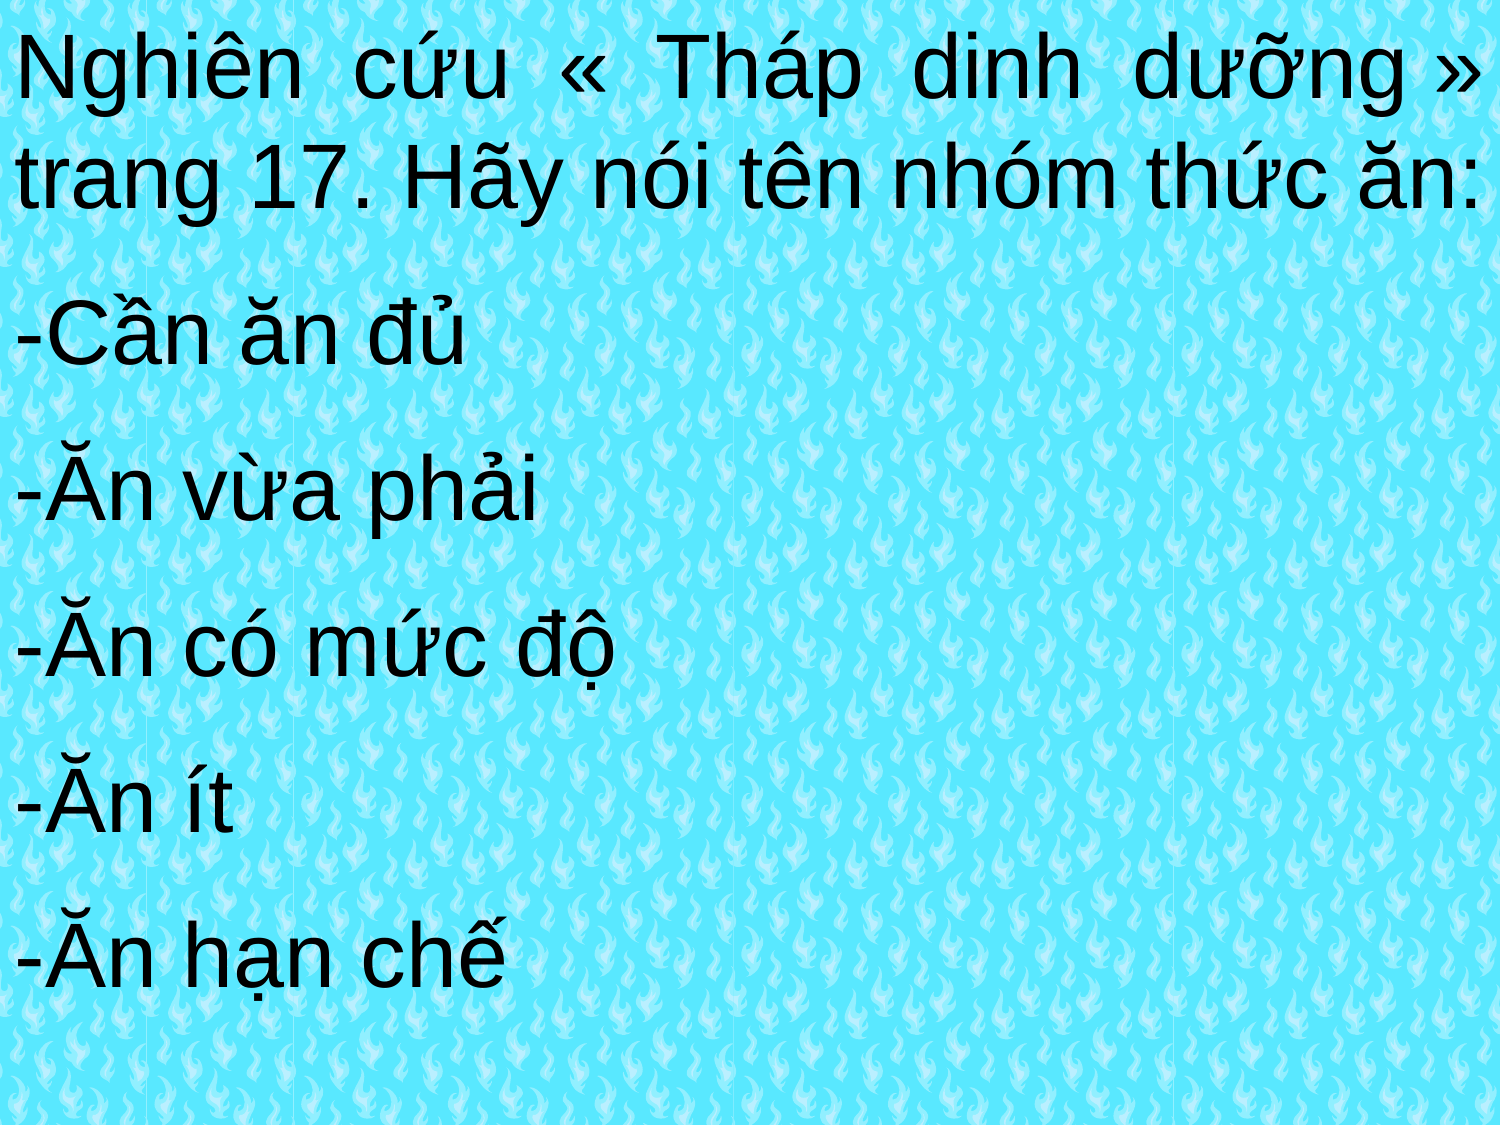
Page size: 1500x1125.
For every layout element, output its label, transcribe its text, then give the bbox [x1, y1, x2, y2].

text_box Nghiên cứu « Tháp dinh dưỡng » trang 17. Hãy nói tên nhóm thức ăn: -Cần ăn đủ -Ăn vừa phải -Ăn có mức độ -Ăn ít -Ăn hạn chế [0, 0, 1500, 1014]
